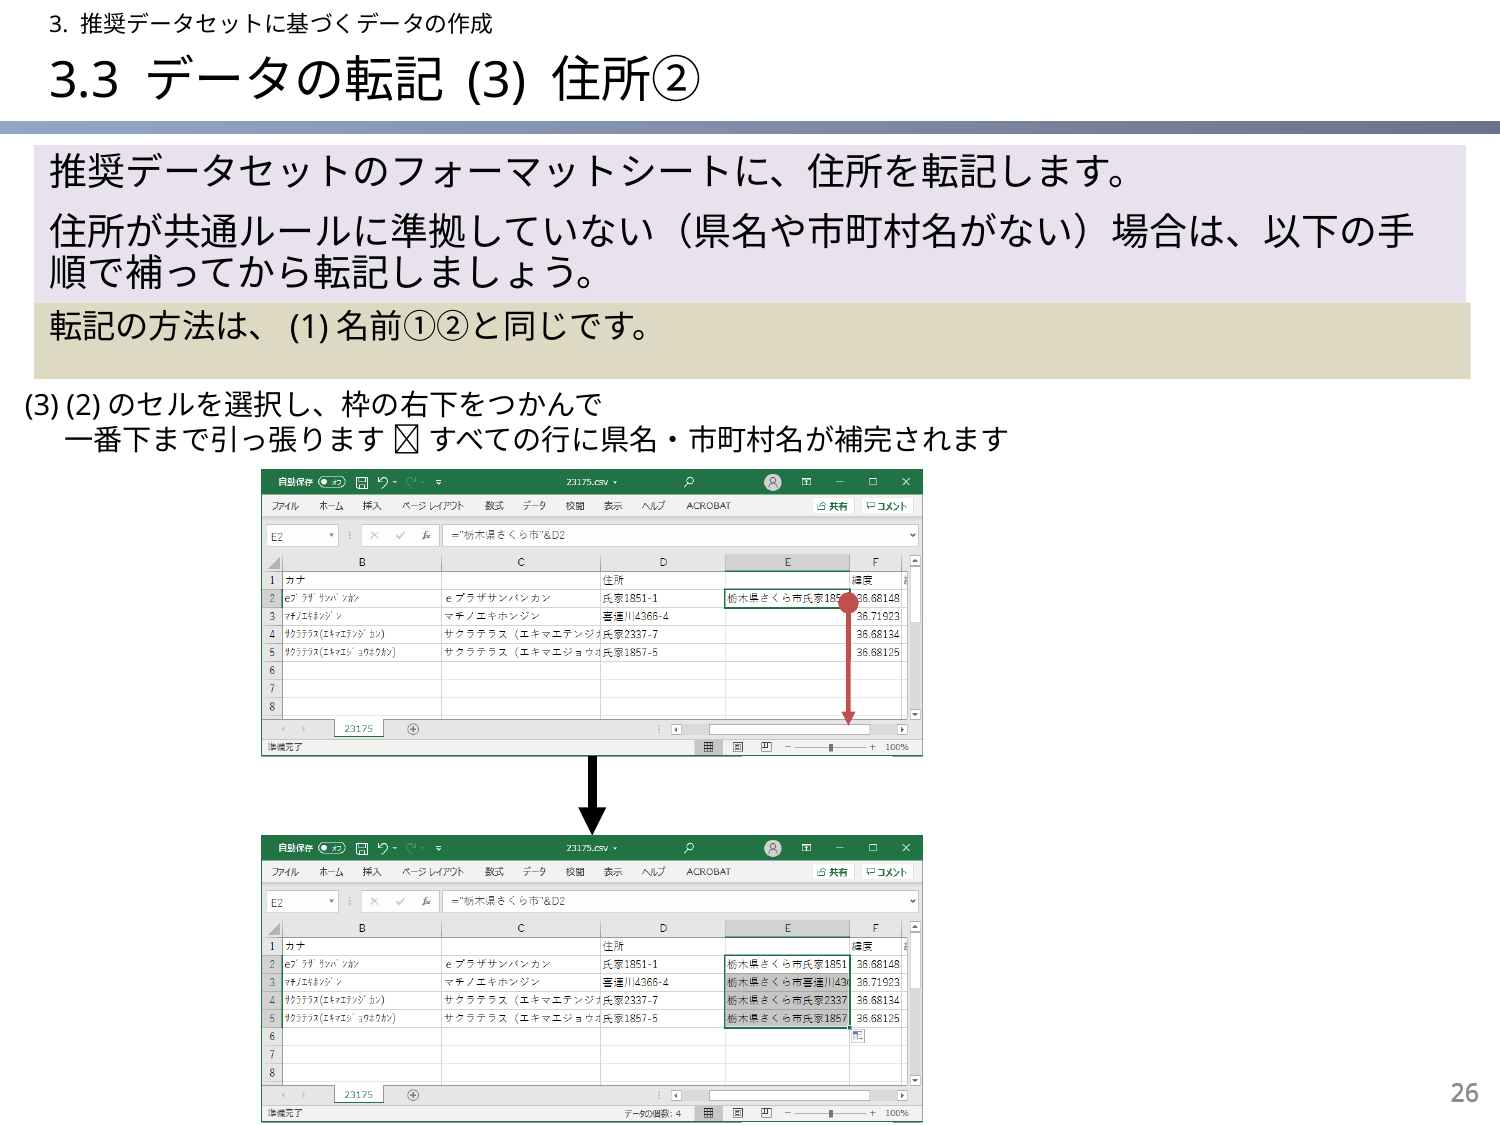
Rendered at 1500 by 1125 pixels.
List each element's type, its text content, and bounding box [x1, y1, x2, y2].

list 推奨データセットのフォーマットシートに、住所を転記します。 住所が共通ルールに準拠していない（県名や市町村名がない）場合は、以下の手順で補ってから転記しましょう。 [34, 145, 1466, 302]
title 3.3 データの転記 (3) 住所② [34, 46, 1275, 116]
list 転記の方法は、(1)名前①②と同じです。 [34, 302, 1471, 380]
list 3. 推奨データセットに基づくデータの作成 [34, 4, 1271, 41]
picture [261, 469, 923, 757]
text_box (3) (2)のセルを選択し、枠の右下をつかんで 一番下まで引っ張ります  すべての行に県名・市町村名が補完されます [10, 379, 1025, 464]
slide_number 26 [1411, 1070, 1495, 1118]
picture [261, 835, 923, 1123]
